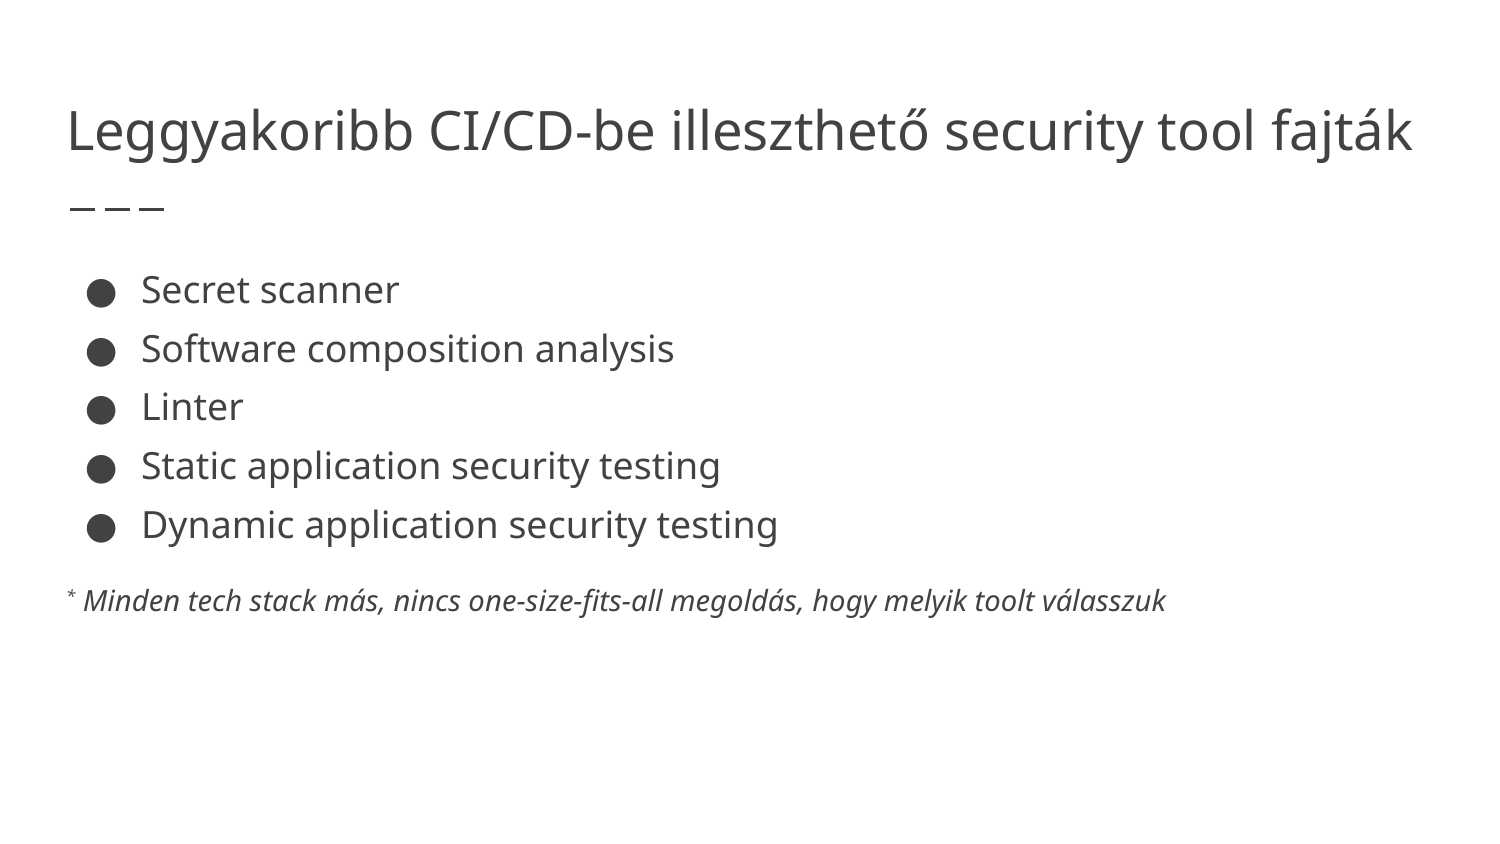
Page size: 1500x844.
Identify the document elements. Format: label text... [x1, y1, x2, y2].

list Secret scanner Software composition analysis Linter Static application security testing Dynamic application security testing * Minden tech stack más, nincs one-size-fits-all megoldás, hogy melyik toolt válasszuk [51, 240, 1449, 750]
title Leggyakoribb CI/CD-be illeszthető security tool fajták [51, 61, 1449, 182]
